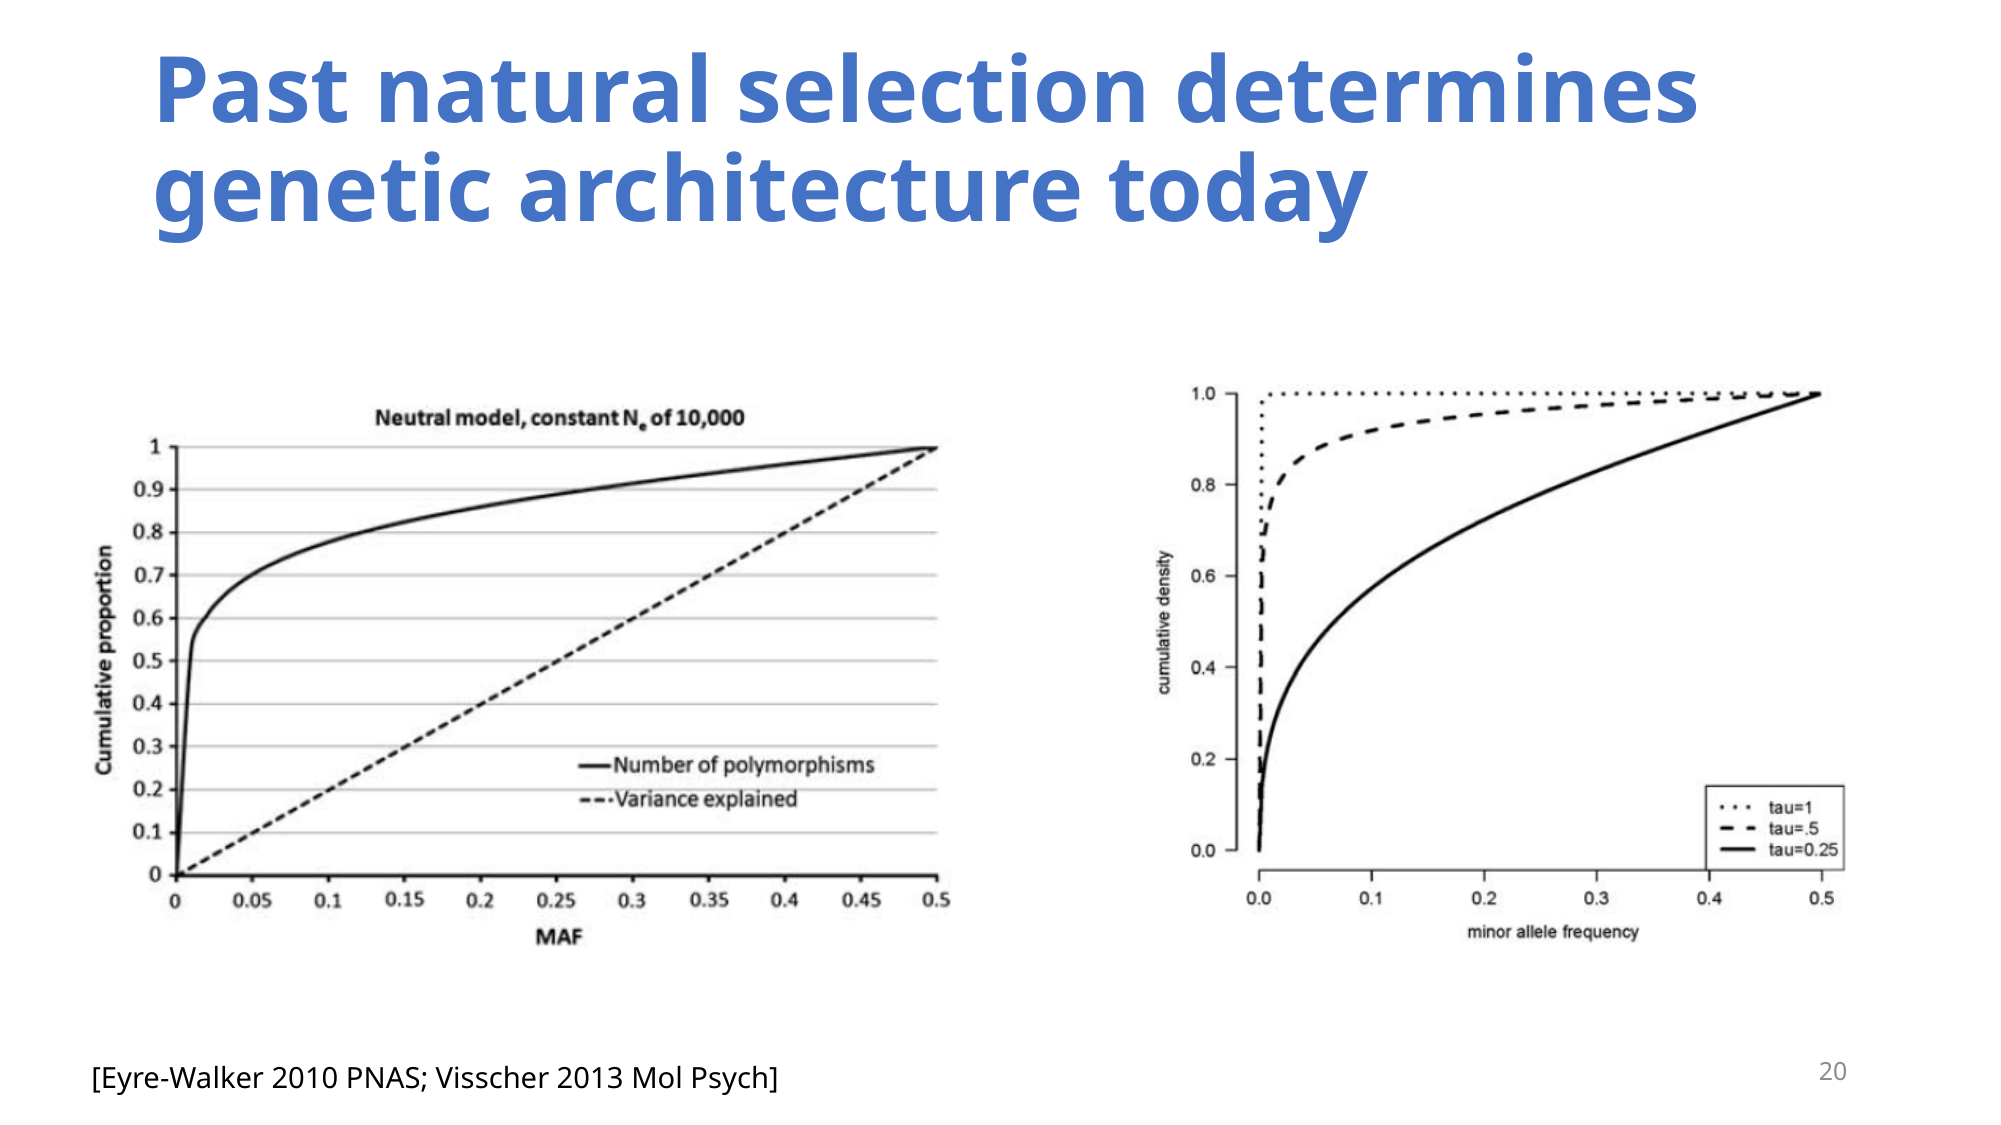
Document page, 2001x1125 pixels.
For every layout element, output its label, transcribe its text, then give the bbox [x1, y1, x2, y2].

title Past natural selection determines genetic architecture today [137, 33, 1863, 252]
text_box [Eyre-Walker 2010 PNAS; Visscher 2013 Mol Psych] [76, 1052, 795, 1102]
picture [1112, 362, 1866, 955]
slide_number 20 [1412, 1042, 1863, 1103]
picture [71, 391, 976, 955]
